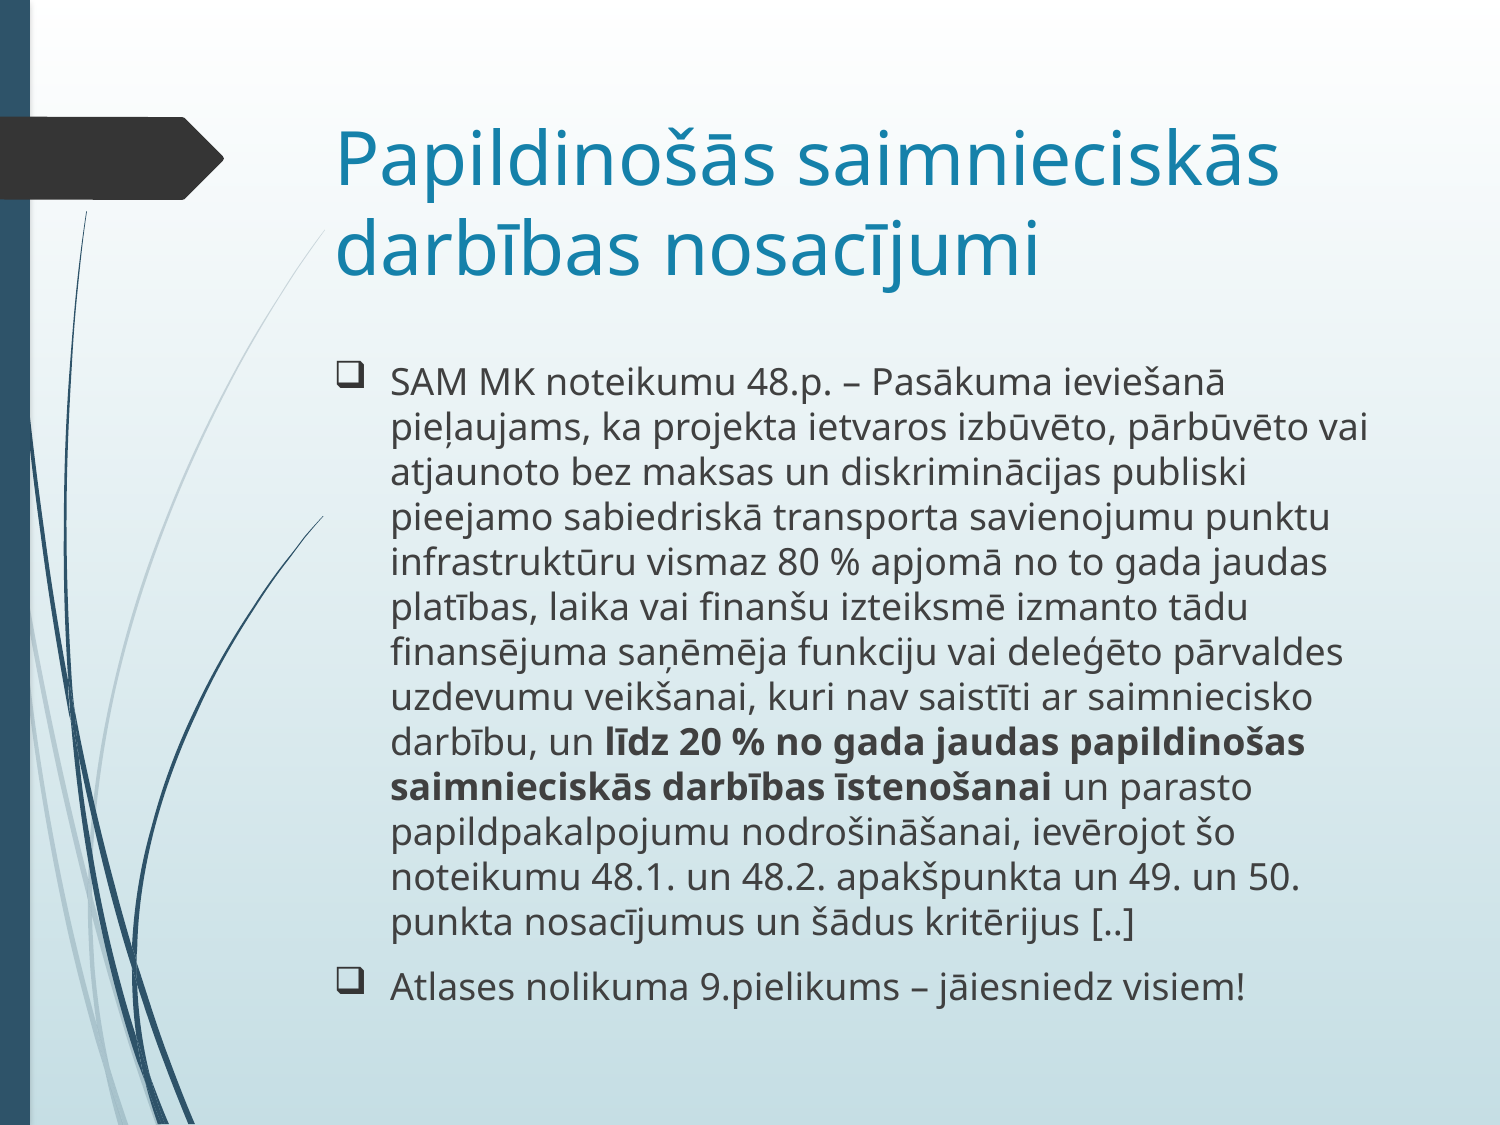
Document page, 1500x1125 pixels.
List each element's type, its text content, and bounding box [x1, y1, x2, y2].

title Papildinošās saimnieciskās darbības nosacījumi [319, 102, 1400, 313]
list SAM MK noteikumu 48.p. – Pasākuma ieviešanā pieļaujams, ka projekta ietvaros izbūvēto, pārbūvēto vai atjaunoto bez maksas un diskriminācijas publiski pieejamo sabiedriskā transporta savienojumu punktu infrastruktūru vismaz 80 % apjomā no to gada jaudas platības, laika vai finanšu izteiksmē izmanto tādu finansējuma saņēmēja funkciju vai deleģēto pārvaldes uzdevumu veikšanai, kuri nav saistīti ar saimniecisko darbību, un līdz 20 % no gada jaudas papildinošas saimnieciskās darbības īstenošanai un parasto papildpakalpojumu nodrošināšanai, ievērojot šo noteikumu 48.1. un 48.2. apakšpunkta un 49. un 50. punkta nosacījumus un šādus kritērijus [..] Atlases nolikuma 9.pielikums – jāiesniedz visiem! [318, 350, 1400, 1038]
